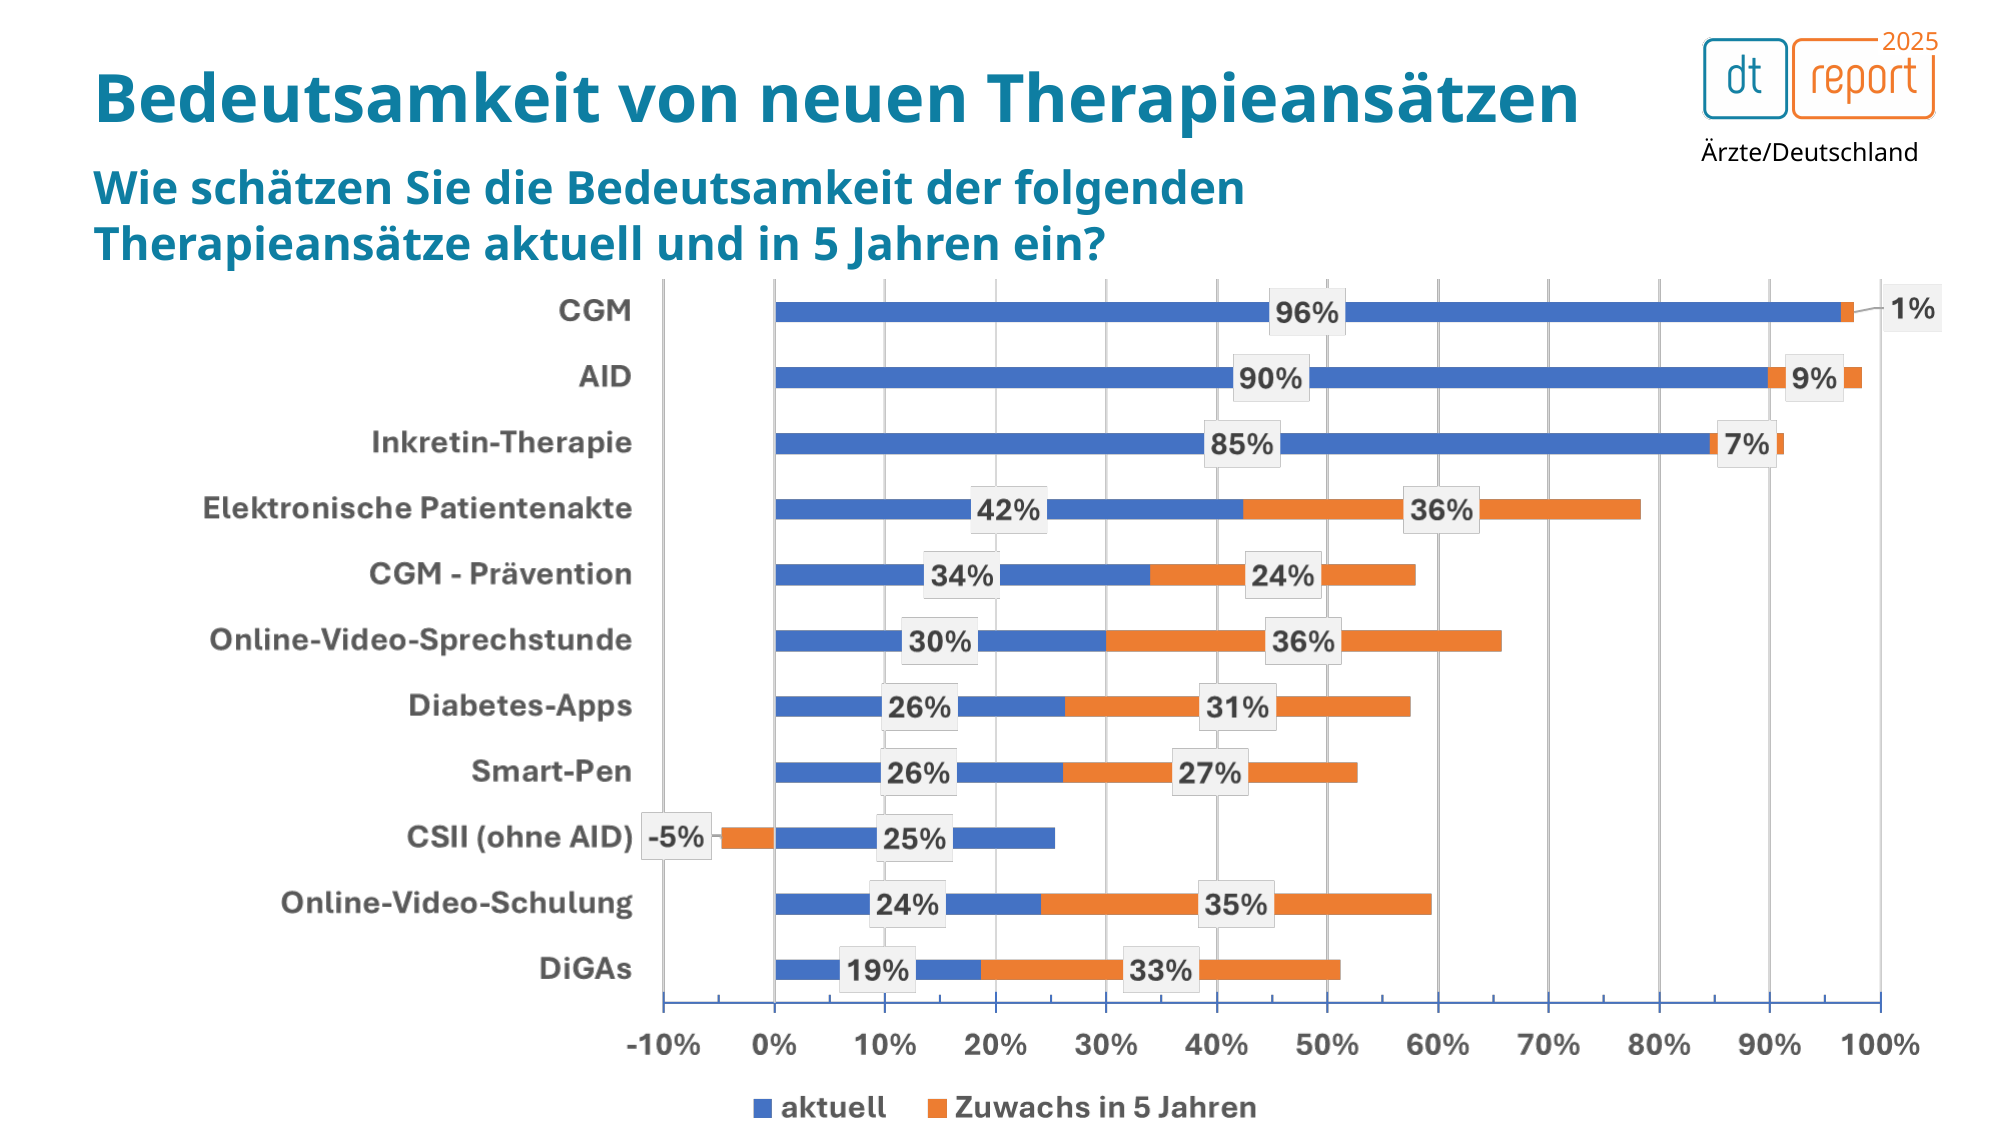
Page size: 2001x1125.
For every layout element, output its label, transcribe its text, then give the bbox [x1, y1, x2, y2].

picture [1804, 37, 1936, 120]
title Bedeutsamkeit von neuen Therapieansätzen [78, 0, 1804, 210]
picture [58, 255, 1942, 1125]
text_box Wie schätzen Sie die Bedeutsamkeit der folgenden Therapieansätze aktuell und in 5 Jahren ein? [78, 151, 1625, 255]
text_box Ärzte/Deutschland [1686, 129, 2000, 174]
